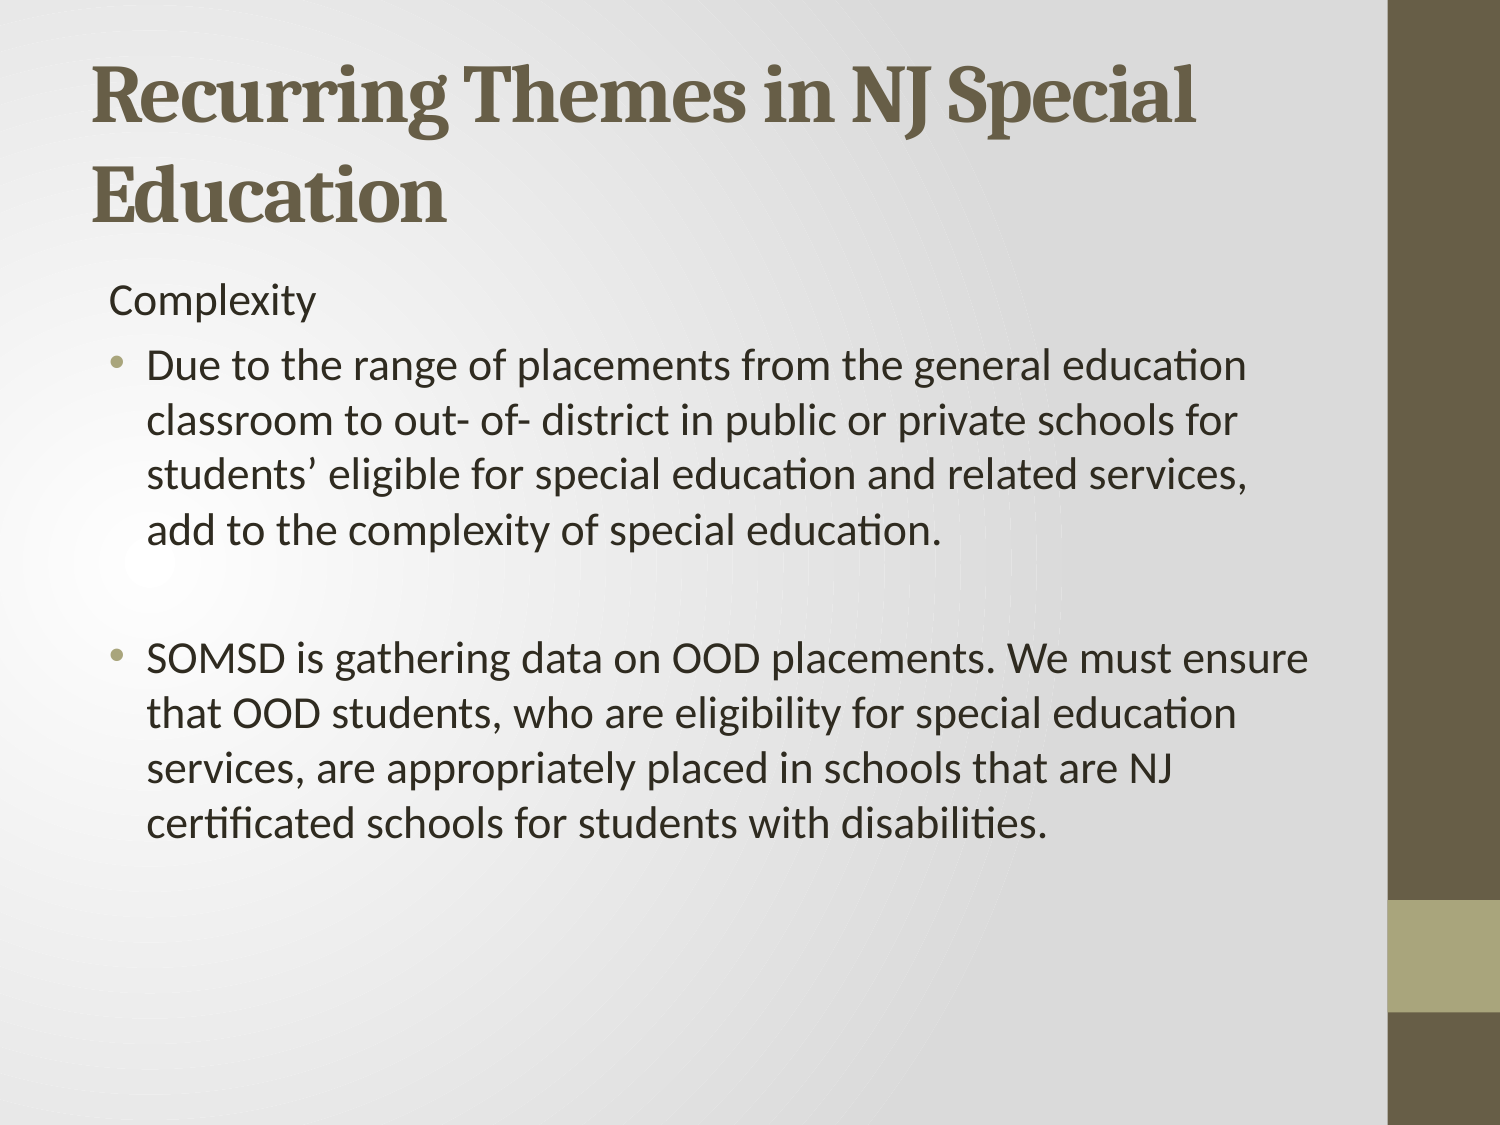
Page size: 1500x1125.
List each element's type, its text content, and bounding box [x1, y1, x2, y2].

title Recurring Themes in NJ Special Education [75, 45, 1325, 233]
list Complexity Due to the range of placements from the general education classroom to out- of- district in public or private schools for students’ eligible for special education and related services, add to the complexity of special education. SOMSD is gathering data on OOD placements. We must ensure that OOD students, who are eligibility for special education services, are appropriately placed in schools that are NJ certificated schools for students with disabilities. [75, 262, 1325, 1050]
